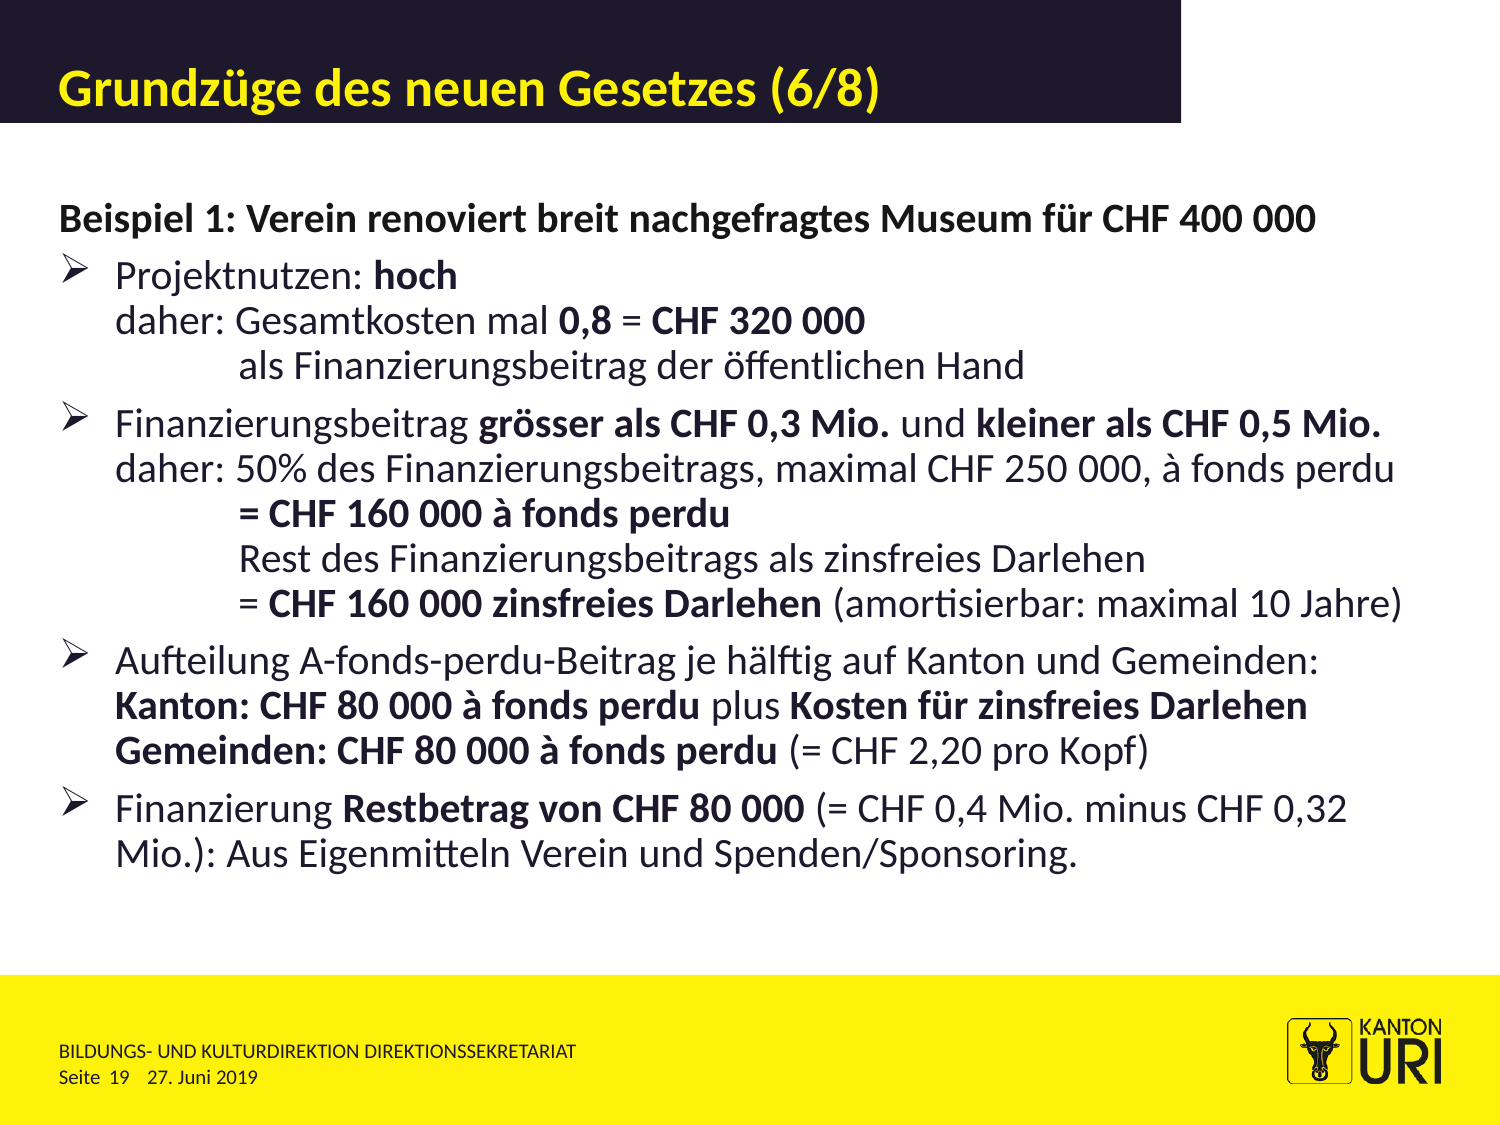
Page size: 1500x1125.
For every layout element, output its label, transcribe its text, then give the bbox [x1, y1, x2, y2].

title Grundzüge des neuen Gesetzes (6/8) [0, 0, 1182, 123]
text_box Beispiel 1: Verein renoviert breit nachgefragtes Museum für CHF 400 000 Projektnutzen: hoch daher: Gesamtkosten mal 0,8 = CHF 320 000 als Finanzierungsbeitrag der öffentlichen Hand Finanzierungsbeitrag grösser als CHF 0,3 Mio. und kleiner als CHF 0,5 Mio. daher: 50% des Finanzierungsbeitrags, maximal CHF 250 000, à fonds perdu = CHF 160 000 à fonds perdu Rest des Finanzierungsbeitrags als zinsfreies Darlehen = CHF 160 000 zinsfreies Darlehen (amortisierbar: maximal 10 Jahre) Aufteilung A-fonds-perdu-Beitrag je hälftig auf Kanton und Gemeinden: Kanton: CHF 80 000 à fonds perdu plus Kosten für zinsfreies Darlehen Gemeinden: CHF 80 000 à fonds perdu (= CHF 2,20 pro Kopf) Finanzierung Restbetrag von CHF 80 000 (= CHF 0,4 Mio. minus CHF 0,32 Mio.): Aus Eigenmitteln Verein und Spenden/Sponsoring. [58, 196, 1441, 877]
picture [1287, 1018, 1441, 1084]
slide_number 19 [108, 1063, 154, 1089]
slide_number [154, 1063, 489, 1089]
